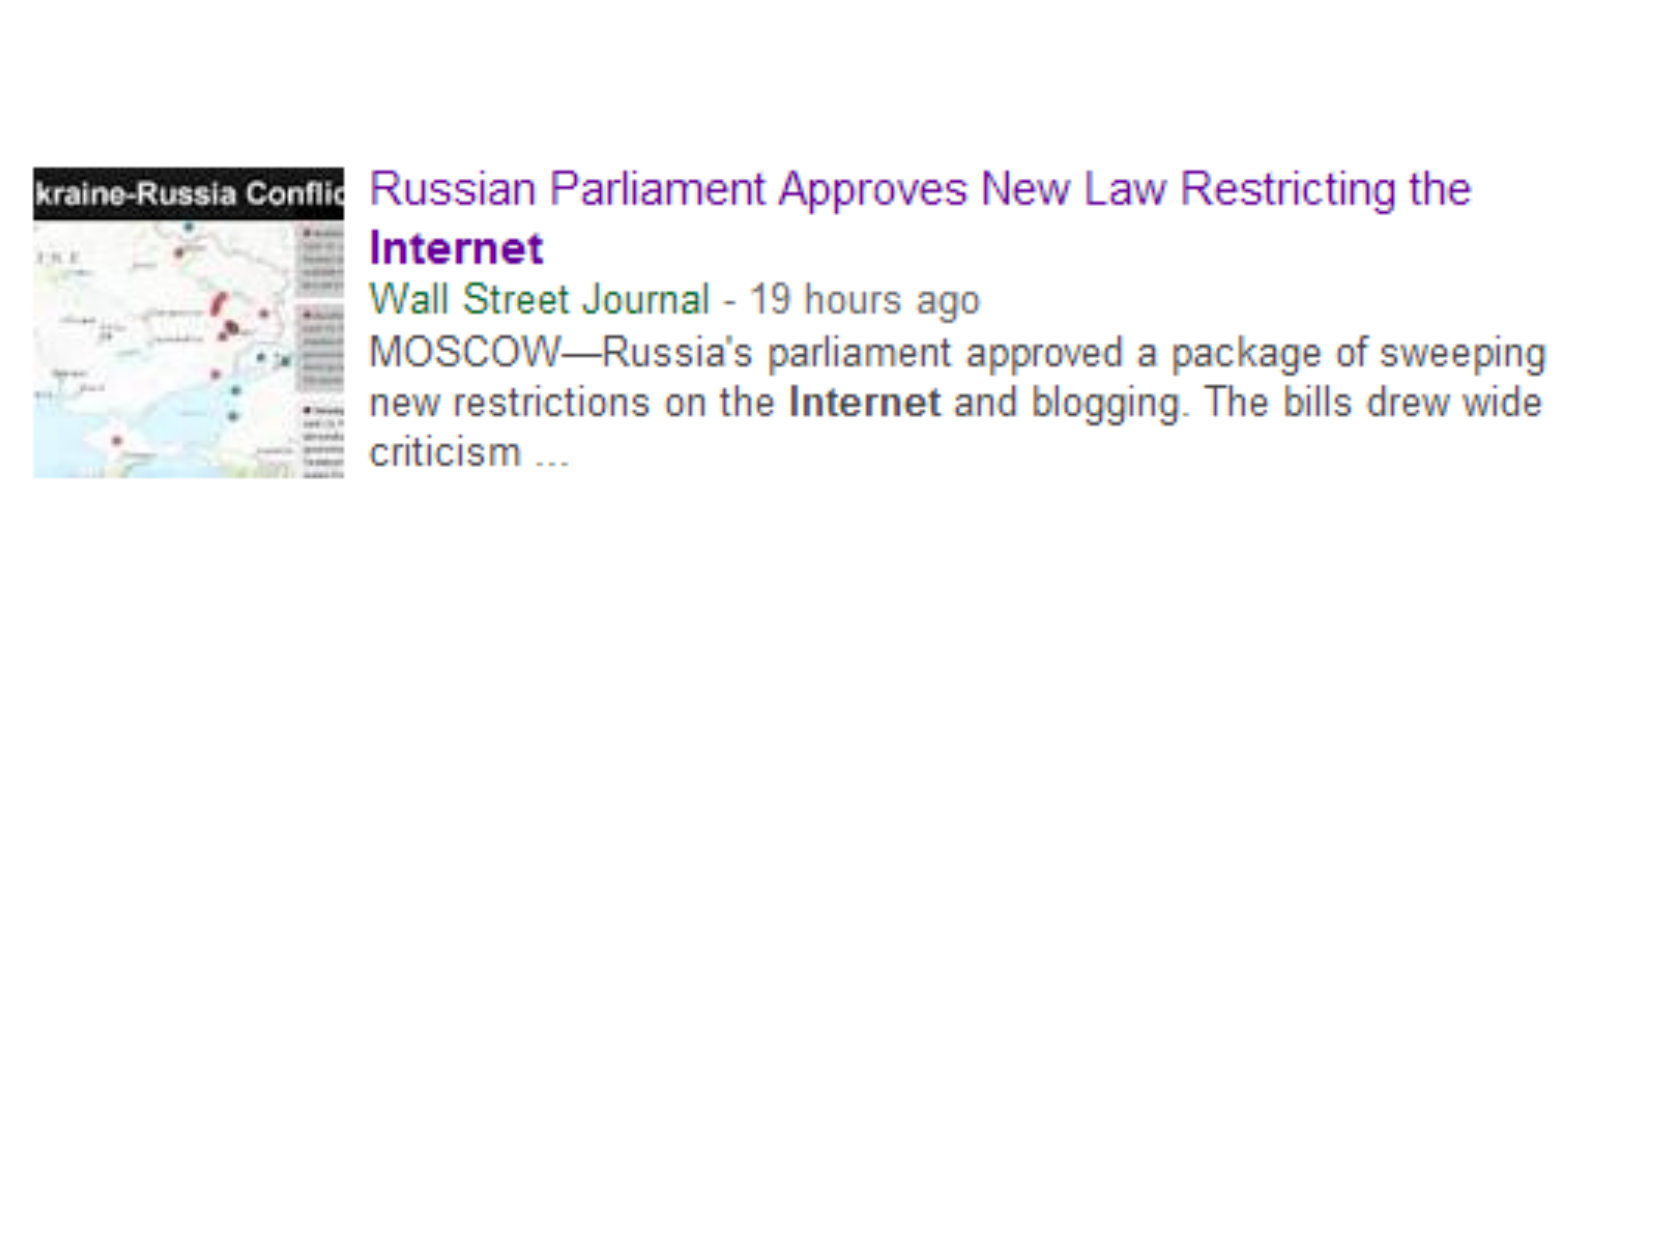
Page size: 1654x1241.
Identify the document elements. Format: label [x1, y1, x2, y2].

picture [0, 124, 1622, 530]
